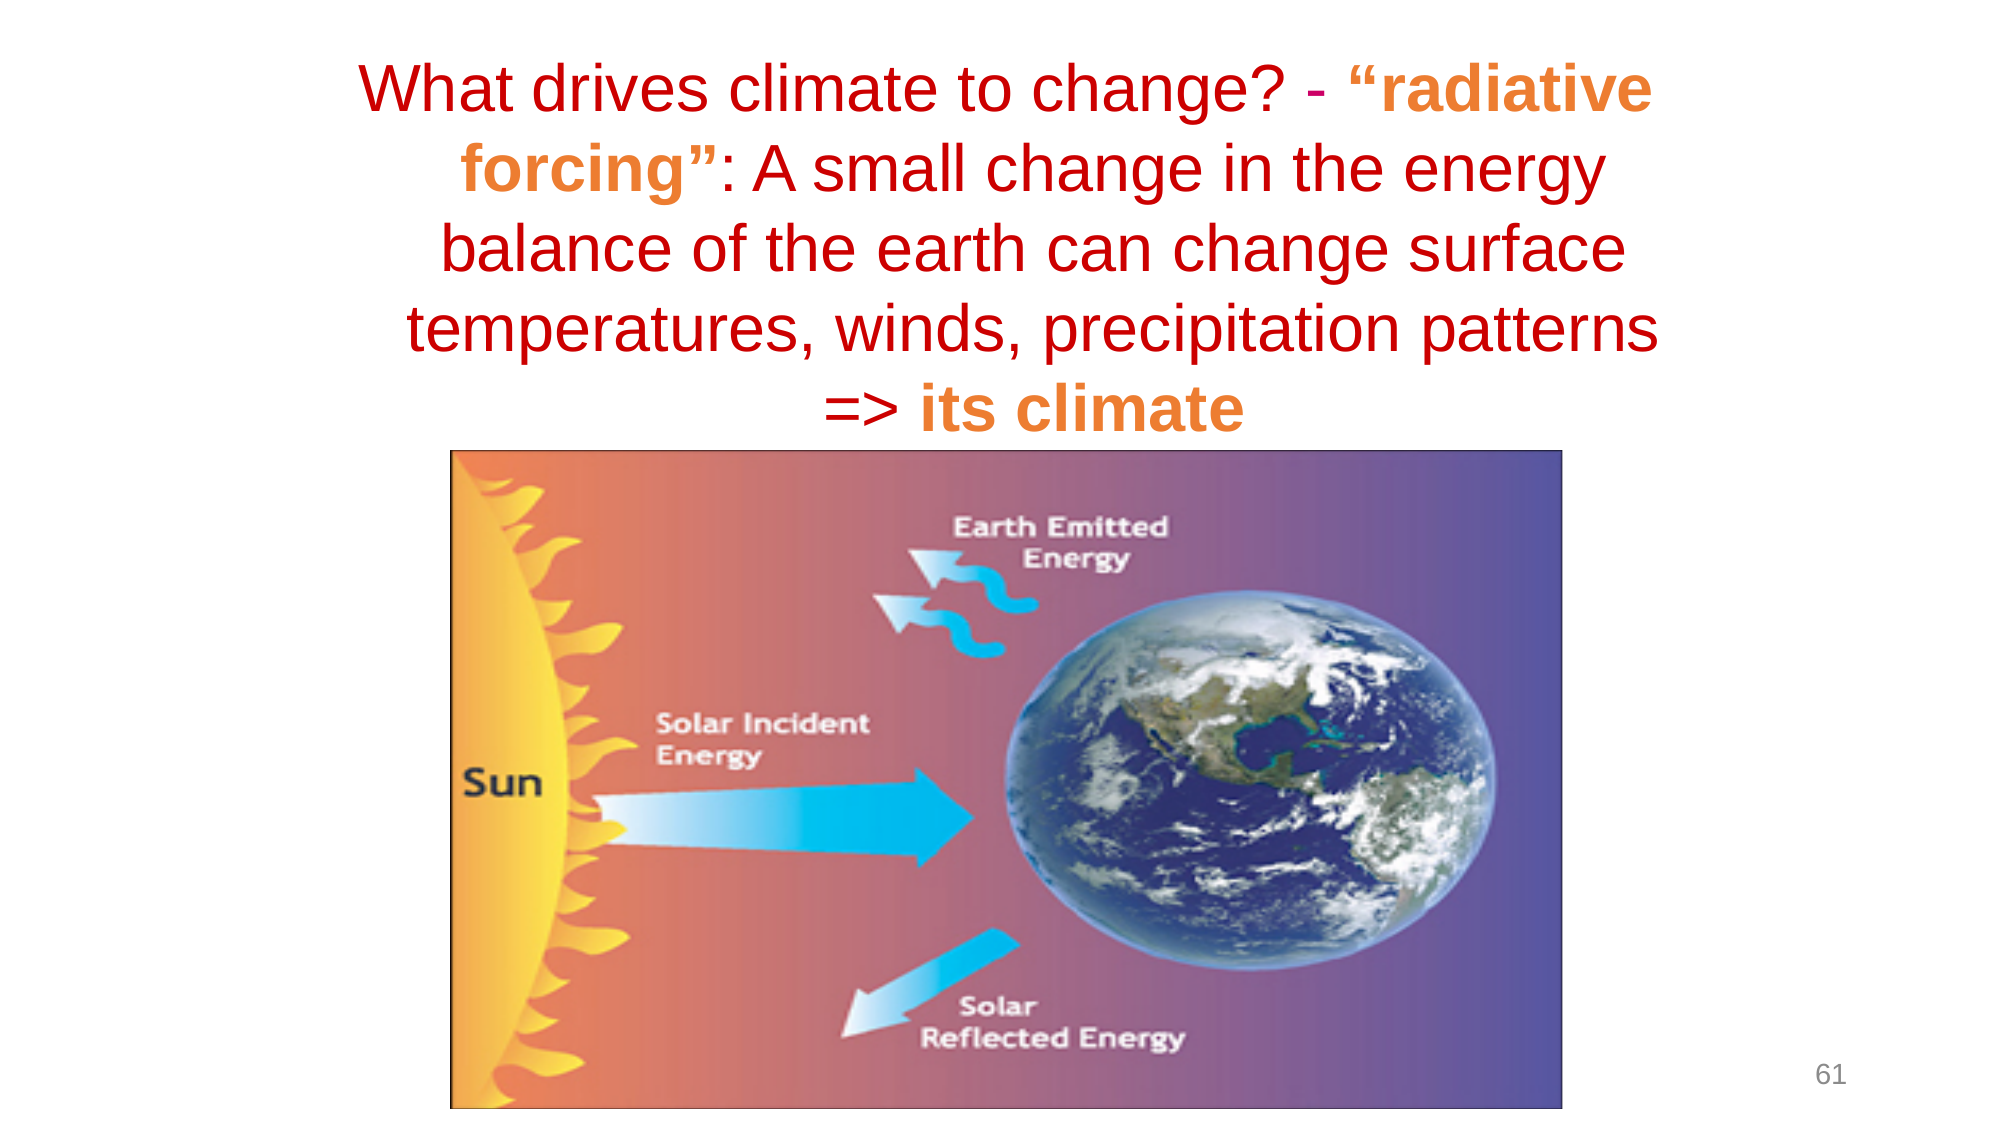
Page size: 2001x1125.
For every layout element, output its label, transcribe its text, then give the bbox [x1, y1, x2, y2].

picture [449, 449, 1563, 1109]
slide_number 61 [1563, 1042, 1863, 1103]
text_box What drives climate to change? - “radiative forcing”: A small change in the energy balance of the earth can change surface temperatures, winds, precipitation patterns => its climate [287, 37, 1725, 438]
